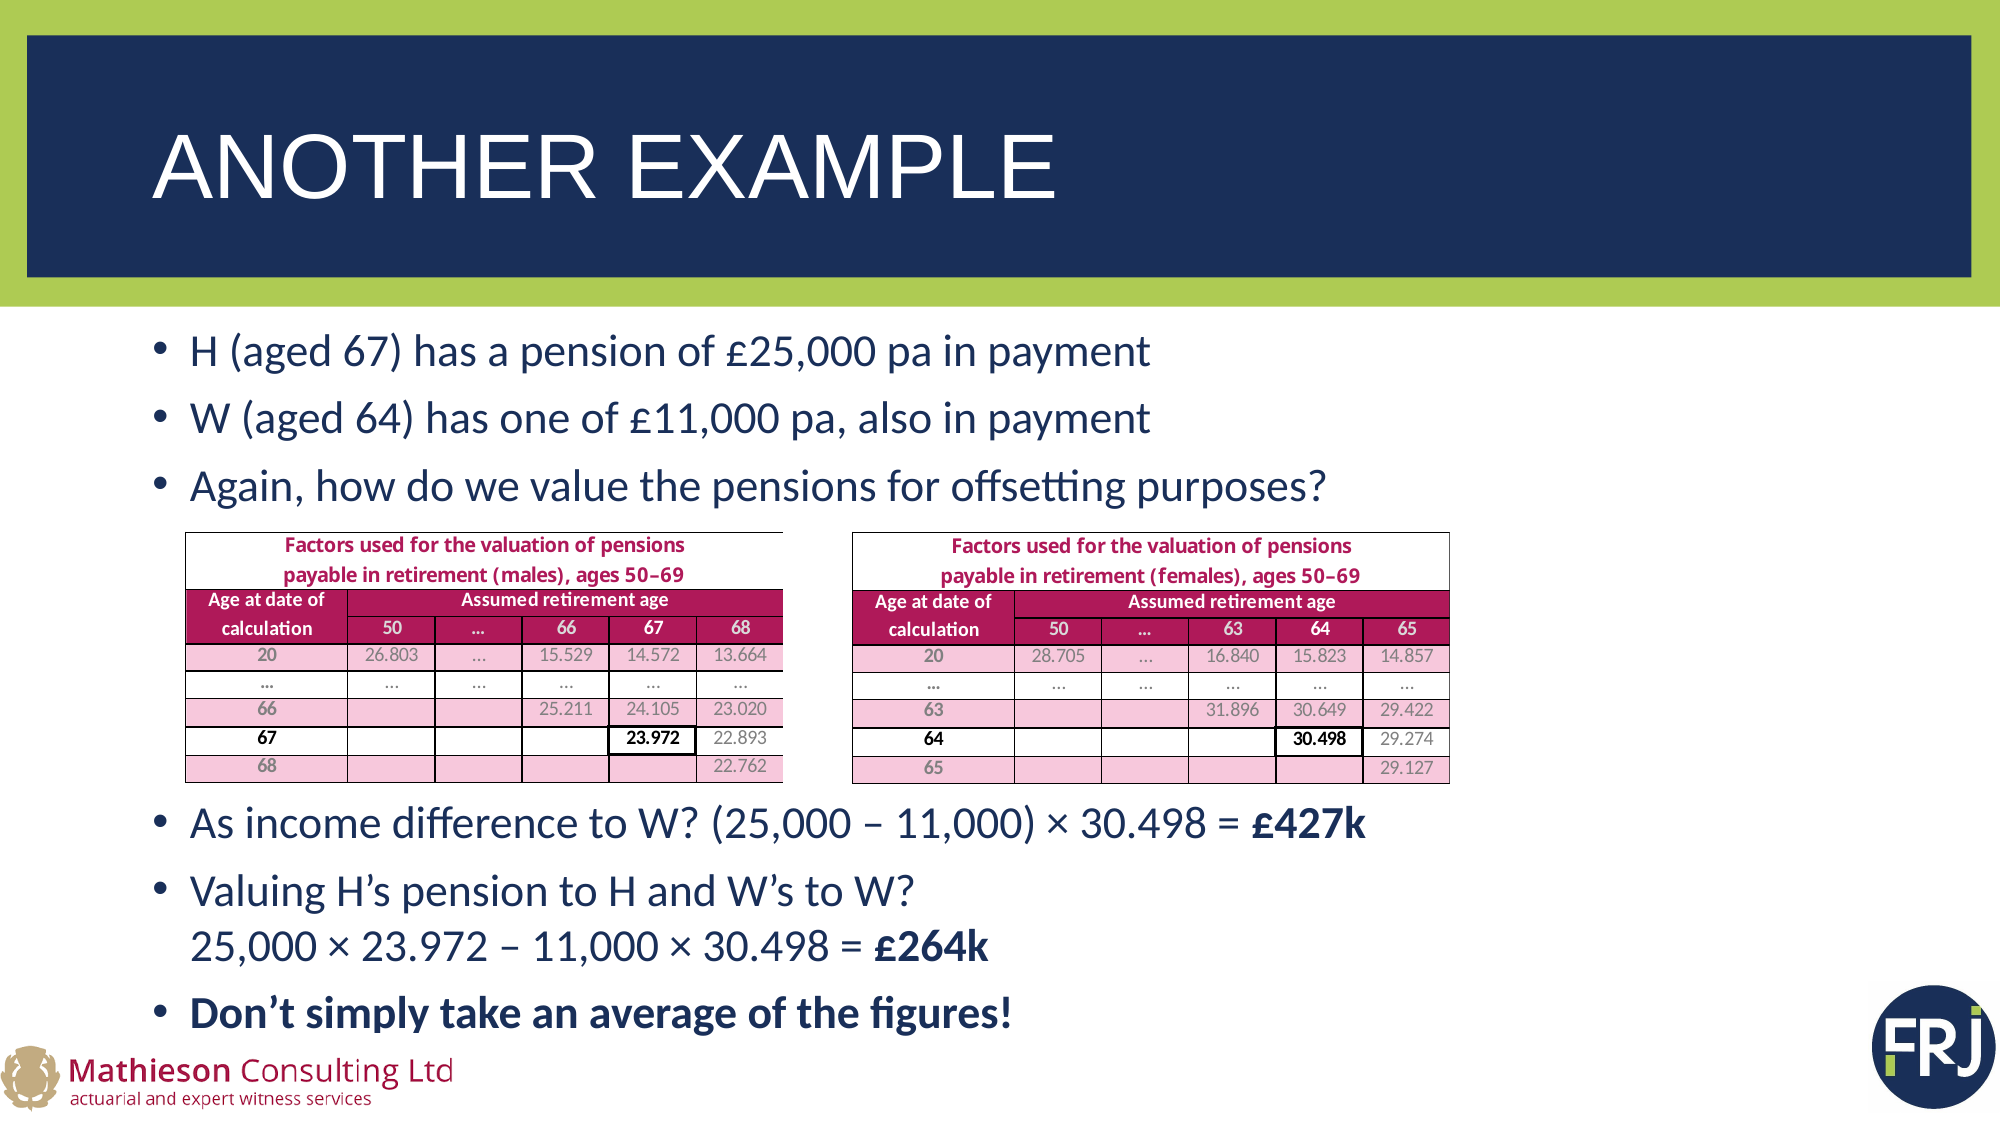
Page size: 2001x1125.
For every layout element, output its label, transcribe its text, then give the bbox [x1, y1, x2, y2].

text_box [26, 34, 1972, 278]
text_box another example [137, 59, 1863, 278]
picture [185, 531, 785, 784]
list H (aged 67) has a pension of £25,000 pa in payment W (aged 64) has one of £11,000 pa, also in payment Again, how do we value the pensions for offsetting purposes? As income difference to W? (25,000 – 11,000) × 30.498 = £427k Valuing H’s pension to H and W’s to W? 25,000 × 23.972 – 11,000 × 30.498 = £264k Don’t simply take an average of the figures! [137, 312, 1863, 1105]
picture [0, 1033, 466, 1125]
picture [1868, 981, 2000, 1113]
text_box [0, 0, 2000, 308]
picture [851, 531, 1451, 785]
